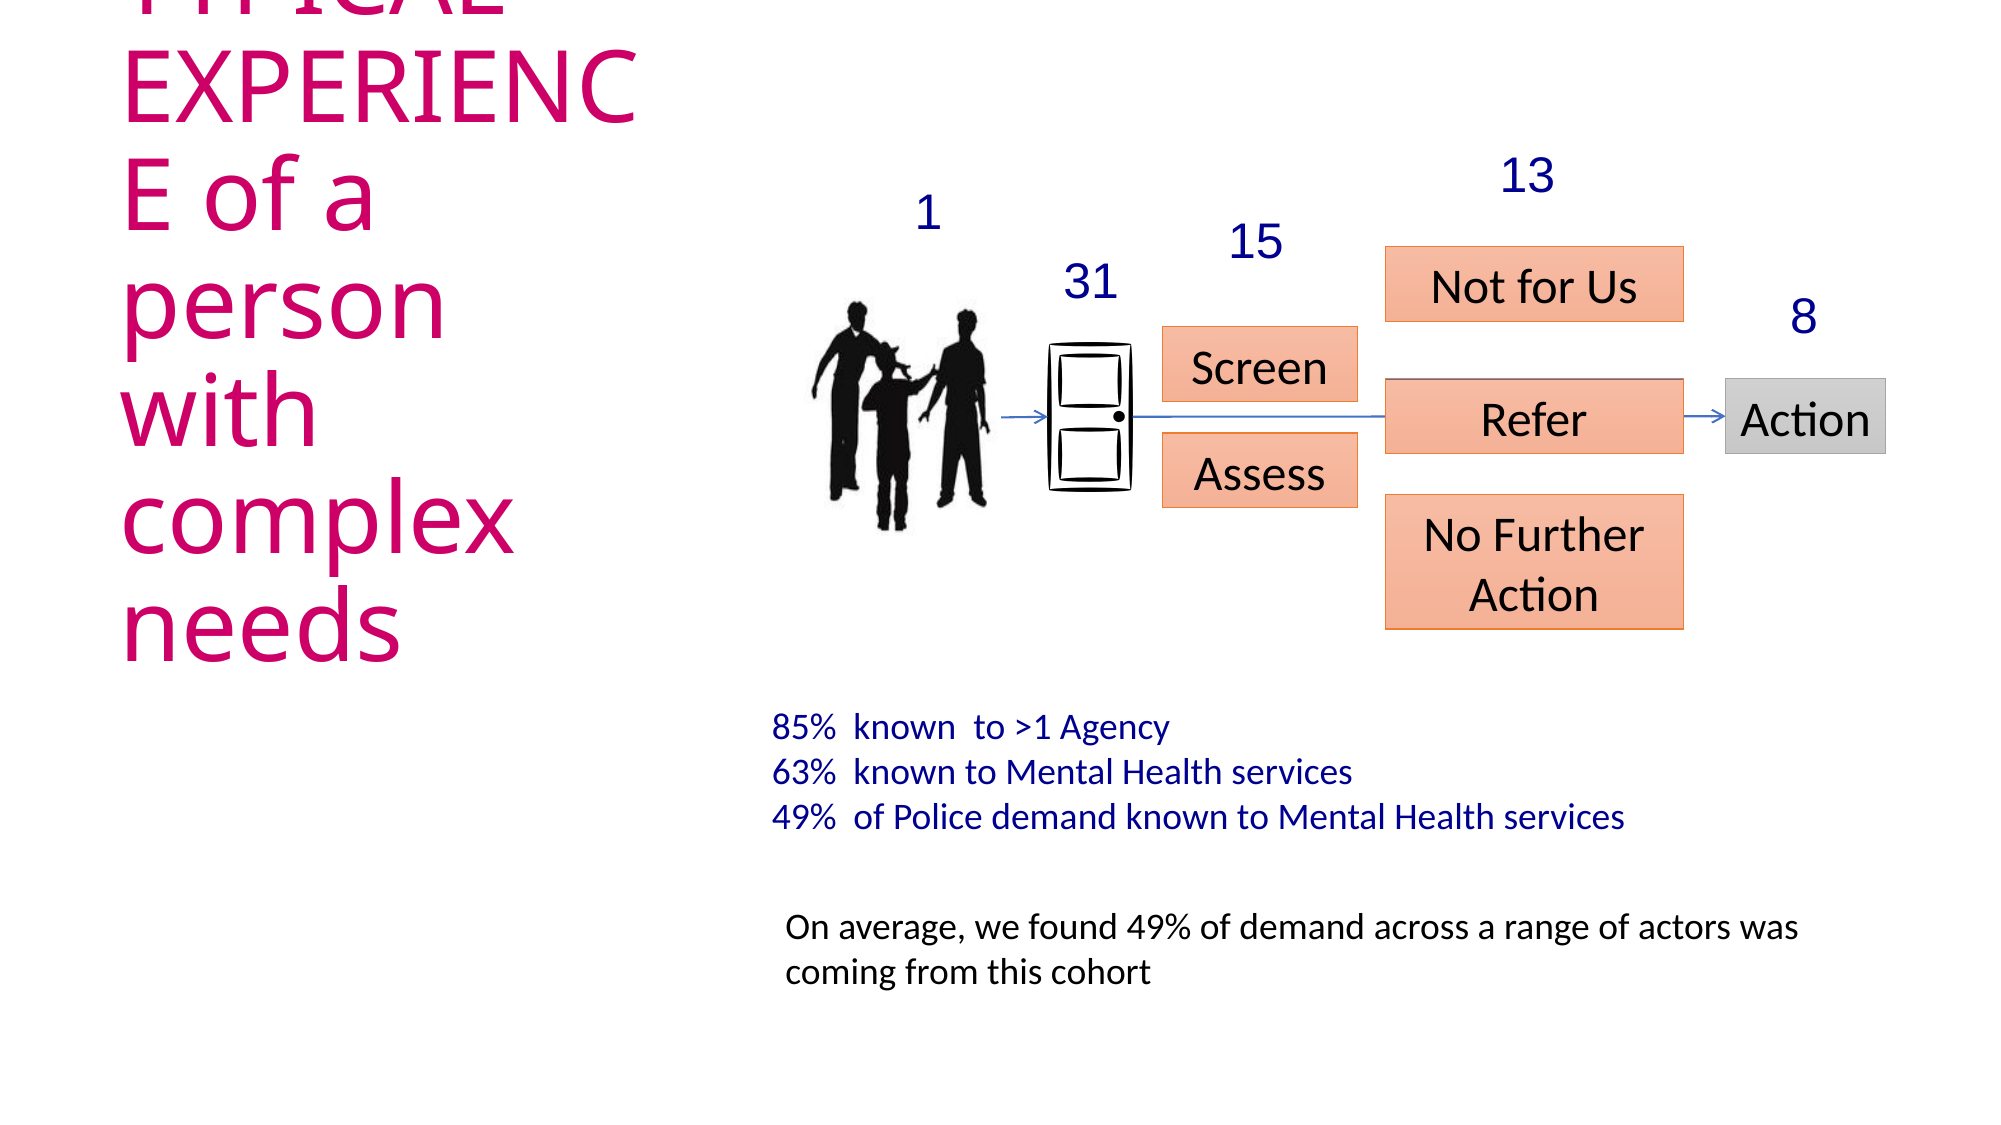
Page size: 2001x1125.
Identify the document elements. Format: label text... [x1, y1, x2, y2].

text_box 15 [1213, 200, 1299, 276]
text_box Assess [1162, 432, 1358, 508]
text_box Screen [1162, 326, 1358, 402]
text_box Action [1725, 378, 1886, 454]
text_box 31 [1048, 240, 1134, 316]
picture [1047, 342, 1133, 492]
text_box 1 [899, 172, 958, 248]
text_box 13 [1484, 134, 1571, 210]
text_box No Further Action [1385, 494, 1684, 630]
text_box 85% known to >1 Agency 63% known to Mental Health services 49% of Police demand known to Mental Health services [757, 694, 1684, 845]
picture [804, 285, 1001, 549]
text_box 8 [1775, 275, 1833, 351]
title The TYPICAL EXPERIENCE of a person with complex needs [104, 104, 691, 692]
text_box On average, we found 49% of demand across a range of actors was coming from this cohort [770, 894, 1887, 1000]
text_box Refer [1385, 417, 1684, 454]
text_box Refer [1385, 378, 1684, 416]
text_box Not for Us [1385, 246, 1684, 322]
